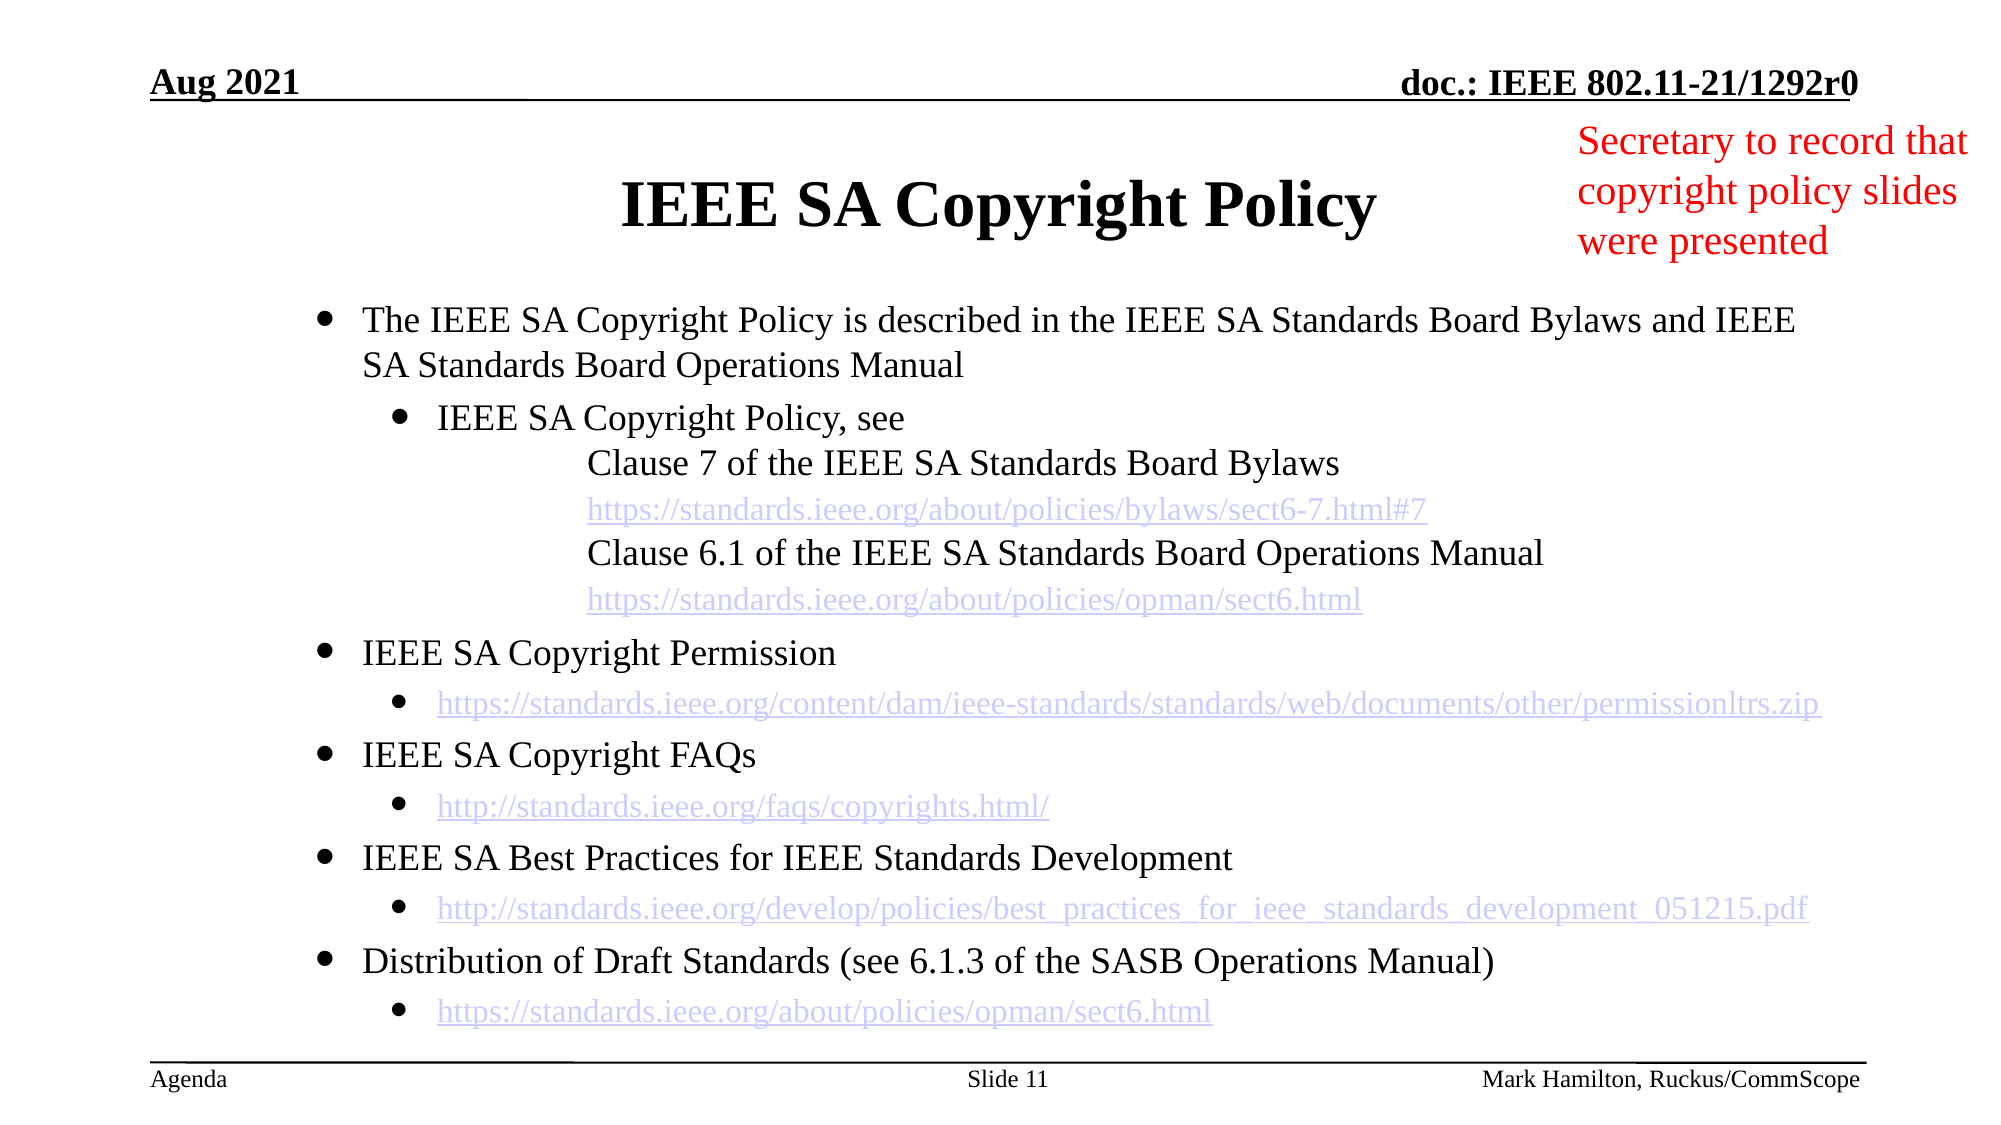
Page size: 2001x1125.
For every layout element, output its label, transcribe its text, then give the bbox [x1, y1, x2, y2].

slide_number Slide 11 [950, 1061, 1067, 1123]
text_box Secretary to record that copyright policy slides were presented [1562, 104, 1988, 270]
title IEEE SA Copyright Policy [149, 112, 1850, 287]
list The IEEE SA Copyright Policy is described in the IEEE SA Standards Board Bylaws and IEEE SA Standards Board Operations Manual IEEE SA Copyright Policy, see Clause 7 of the IEEE SA Standards Board Bylaws https://standards.ieee.org/about/policies/bylaws/sect6-7.html#7 Clause 6.1 of the IEEE SA Standards Board Operations Manual https://standards.ieee.org/about/policies/opman/sect6.html IEEE SA Copyright Permission https://standards.ieee.org/content/dam/ieee-standards/standards/web/documents/other/permissionltrs.zip IEEE SA Copyright FAQs http://standards.ieee.org/faqs/copyrights.html/ IEEE SA Best Practices for IEEE Standards Development http://standards.ieee.org/develop/policies/best_practices_for_ieee_standards_development_051215.pdf Distribution of Draft Standards (see 6.1.3 of the SASB Operations Manual) https://standards.ieee.org/about/policies/opman/sect6.html [149, 287, 1850, 1063]
